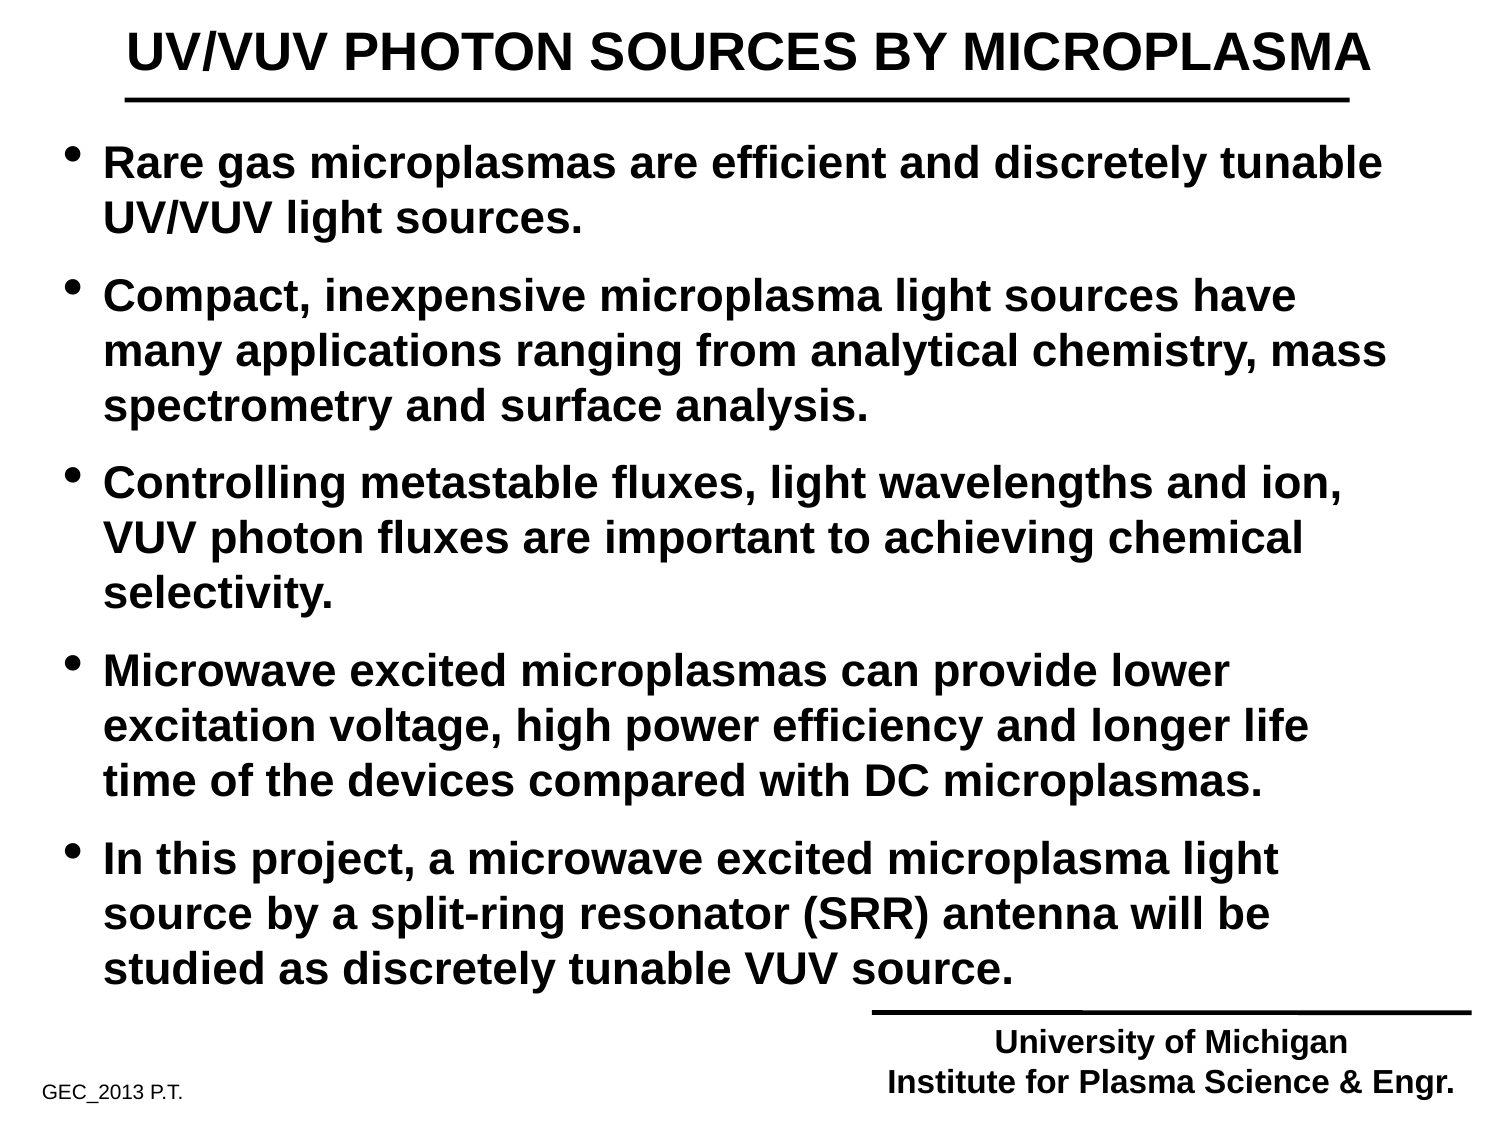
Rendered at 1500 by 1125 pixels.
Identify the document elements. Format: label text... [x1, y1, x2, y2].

text_box UV/VUV PHOTON SOURCES BY MICROPLASMA [111, 9, 1390, 89]
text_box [862, 1012, 1482, 1109]
text_box Rare gas microplasmas are efficient and discretely tunable UV/VUV light sources. Compact, inexpensive microplasma light sources have many applications ranging from analytical chemistry, mass spectrometry and surface analysis. Controlling metastable fluxes, light wavelengths and ion, VUV photon fluxes are important to achieving chemical selectivity. Microwave excited microplasmas can provide lower excitation voltage, high power efficiency and longer life time of the devices compared with DC microplasmas. In this project, a microwave excited microplasma light source by a split-ring resonator (SRR) antenna will be studied as discretely tunable VUV source. [50, 124, 1414, 1002]
text_box GEC_2013 P.T. [27, 1070, 199, 1111]
